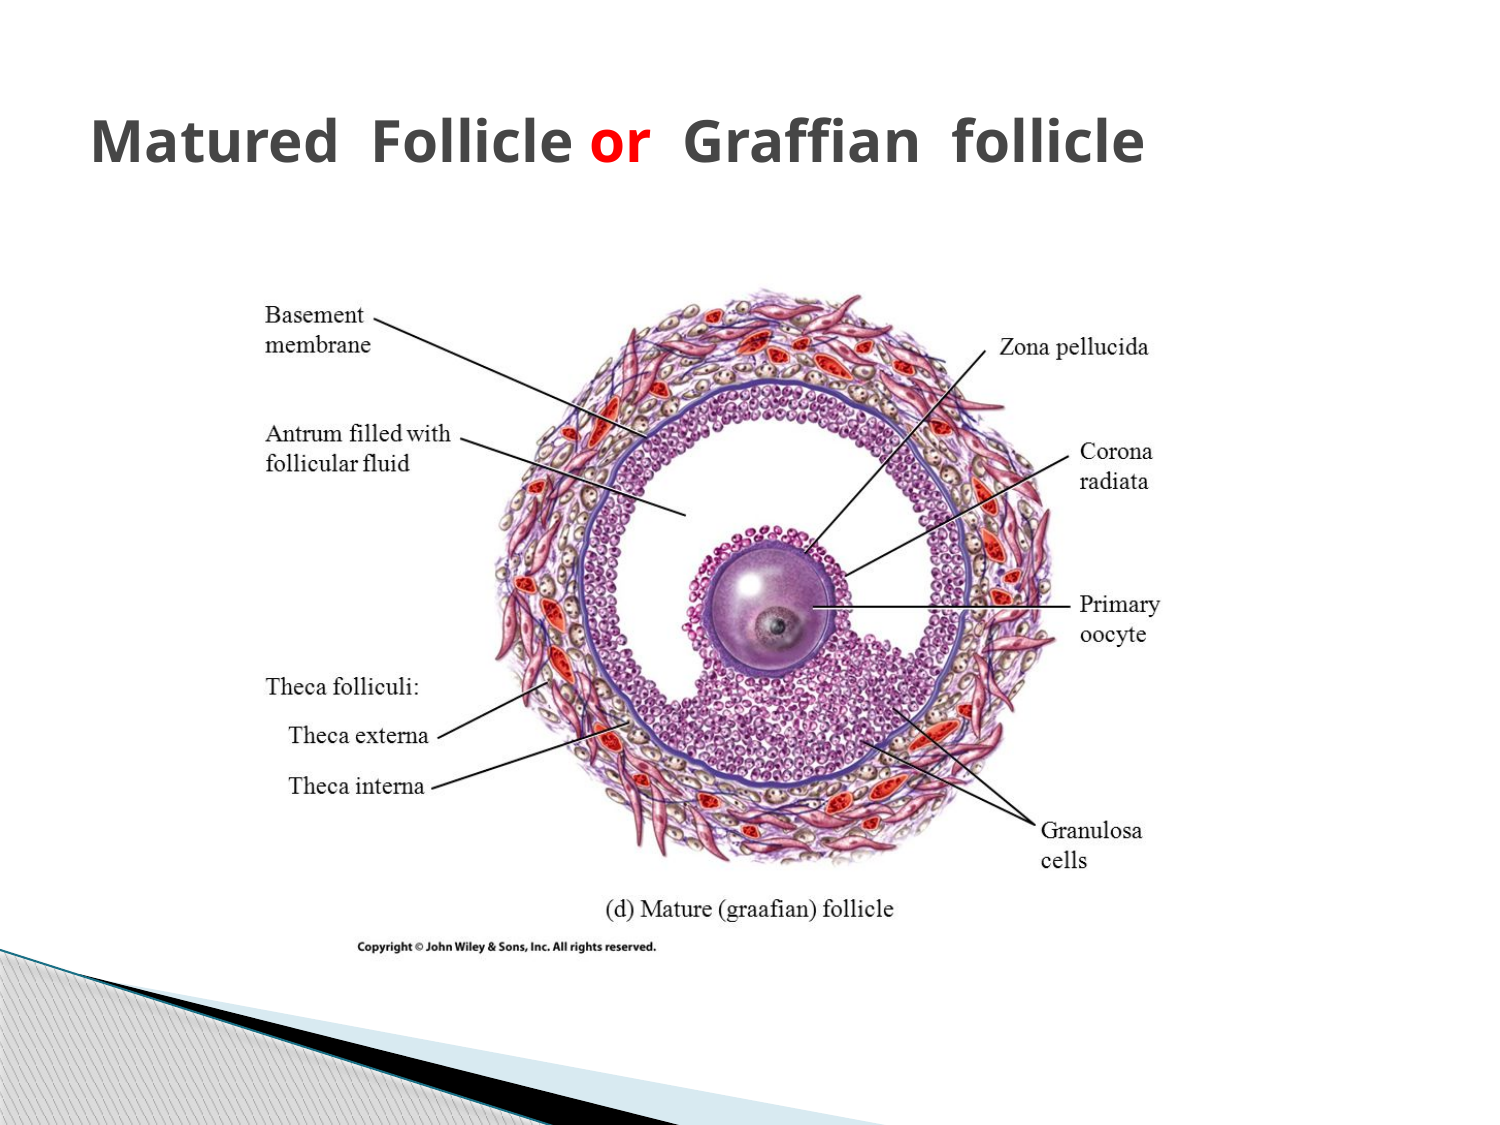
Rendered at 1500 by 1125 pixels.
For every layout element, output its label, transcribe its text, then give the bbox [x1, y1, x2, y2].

title Matured Follicle or Graffian follicle [75, 45, 1425, 233]
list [254, 242, 1246, 986]
